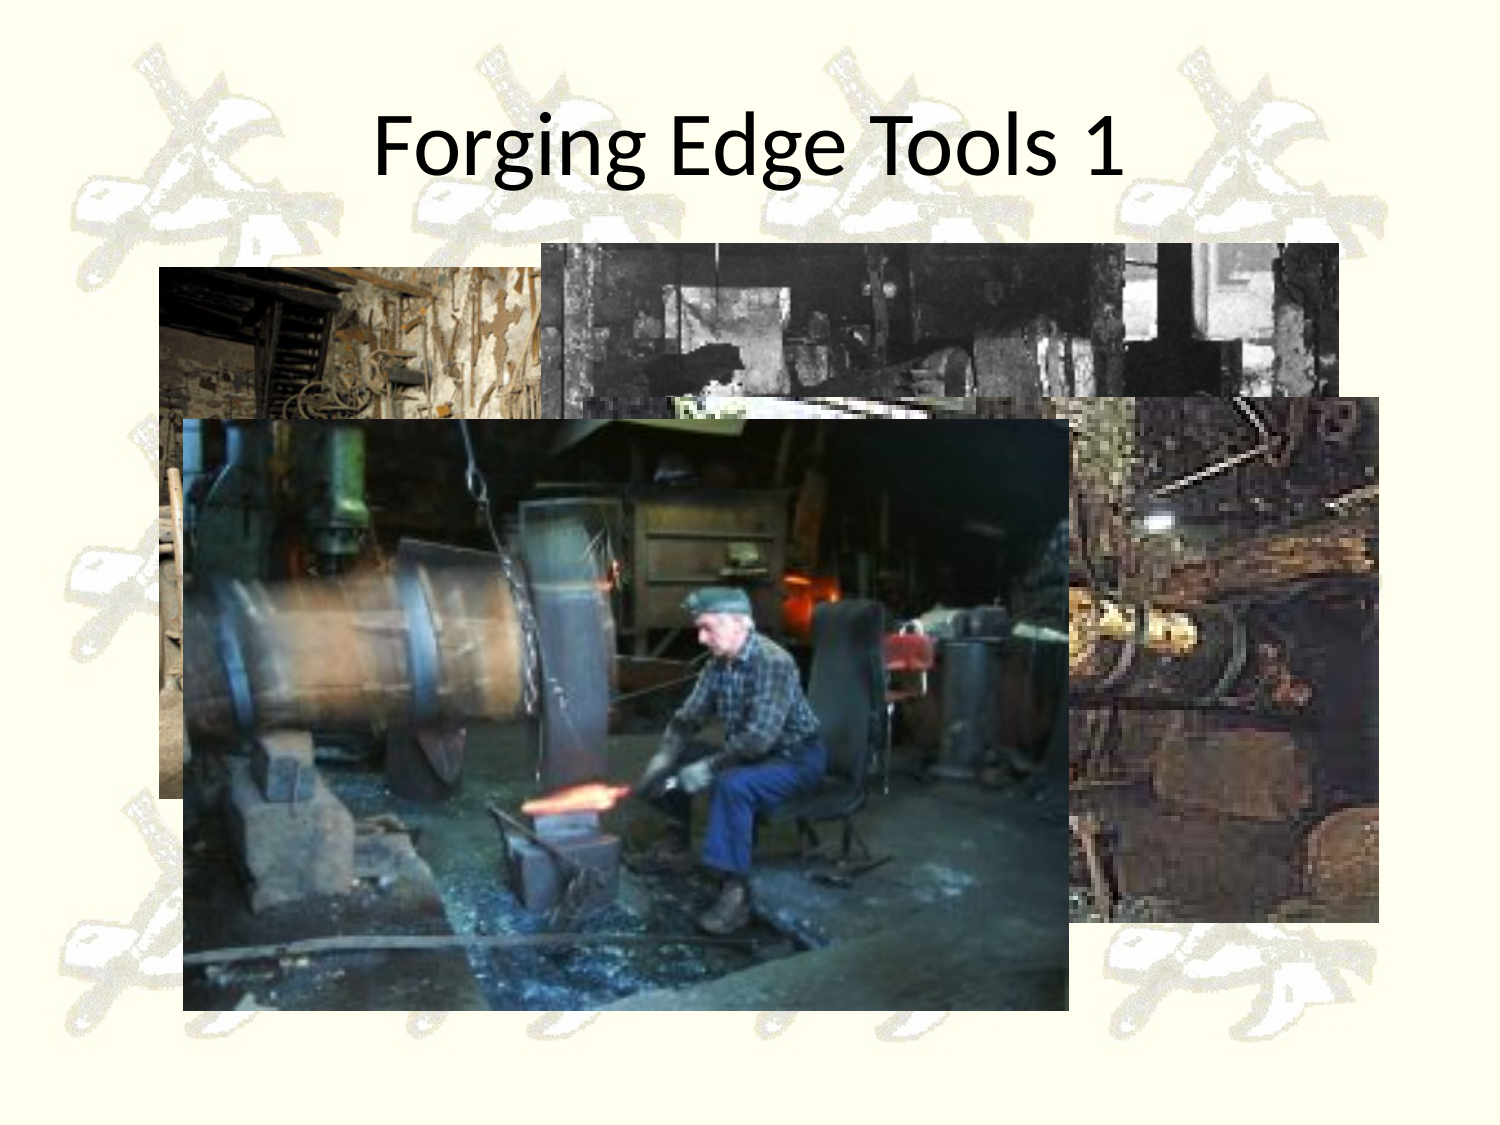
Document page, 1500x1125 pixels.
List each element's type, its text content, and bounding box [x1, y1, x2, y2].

title Forging Edge Tools 1 [75, 45, 1425, 233]
picture [182, 243, 1379, 1011]
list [159, 266, 536, 799]
